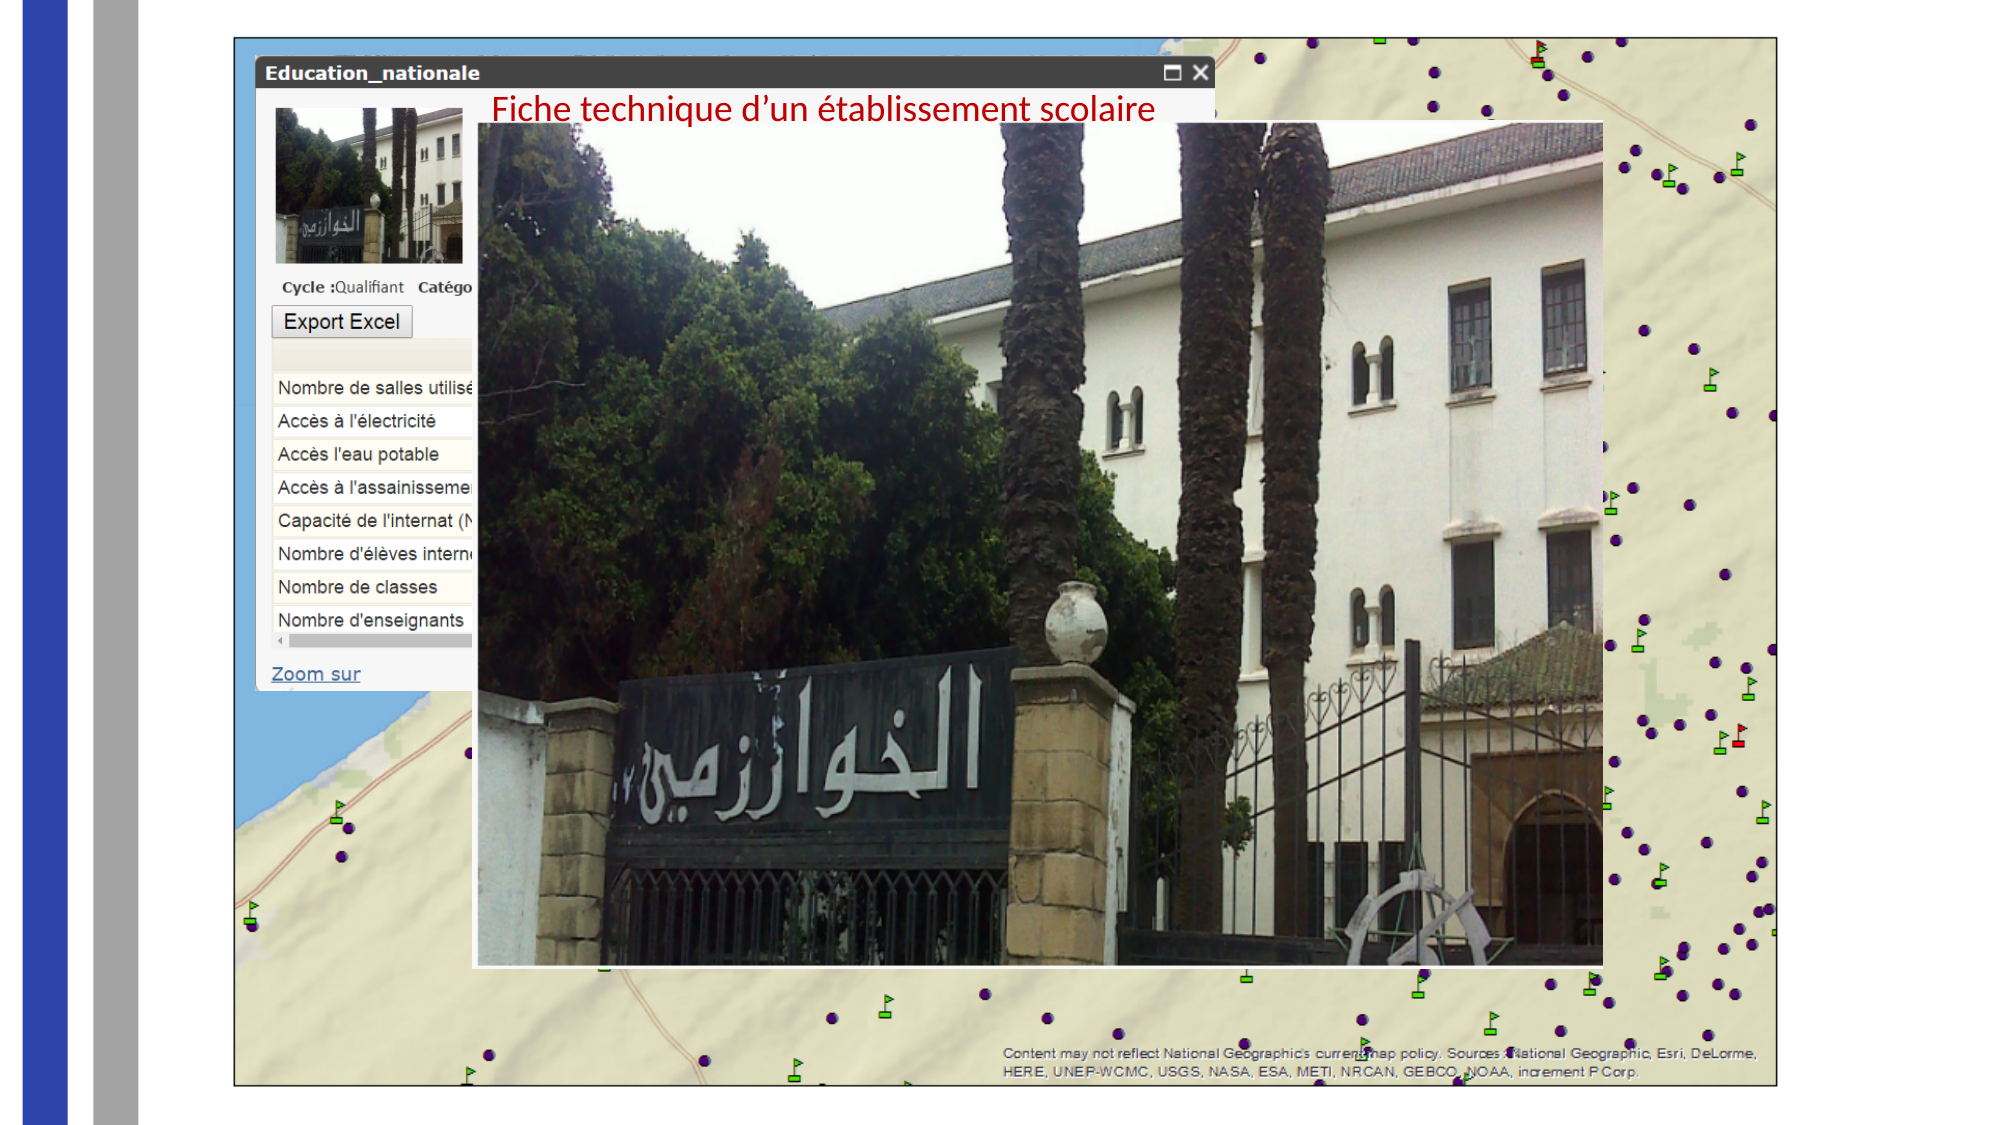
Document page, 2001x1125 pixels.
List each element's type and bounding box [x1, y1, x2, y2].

picture [204, 0, 1796, 1125]
text_box [22, 0, 69, 1125]
text_box [92, 0, 139, 1125]
